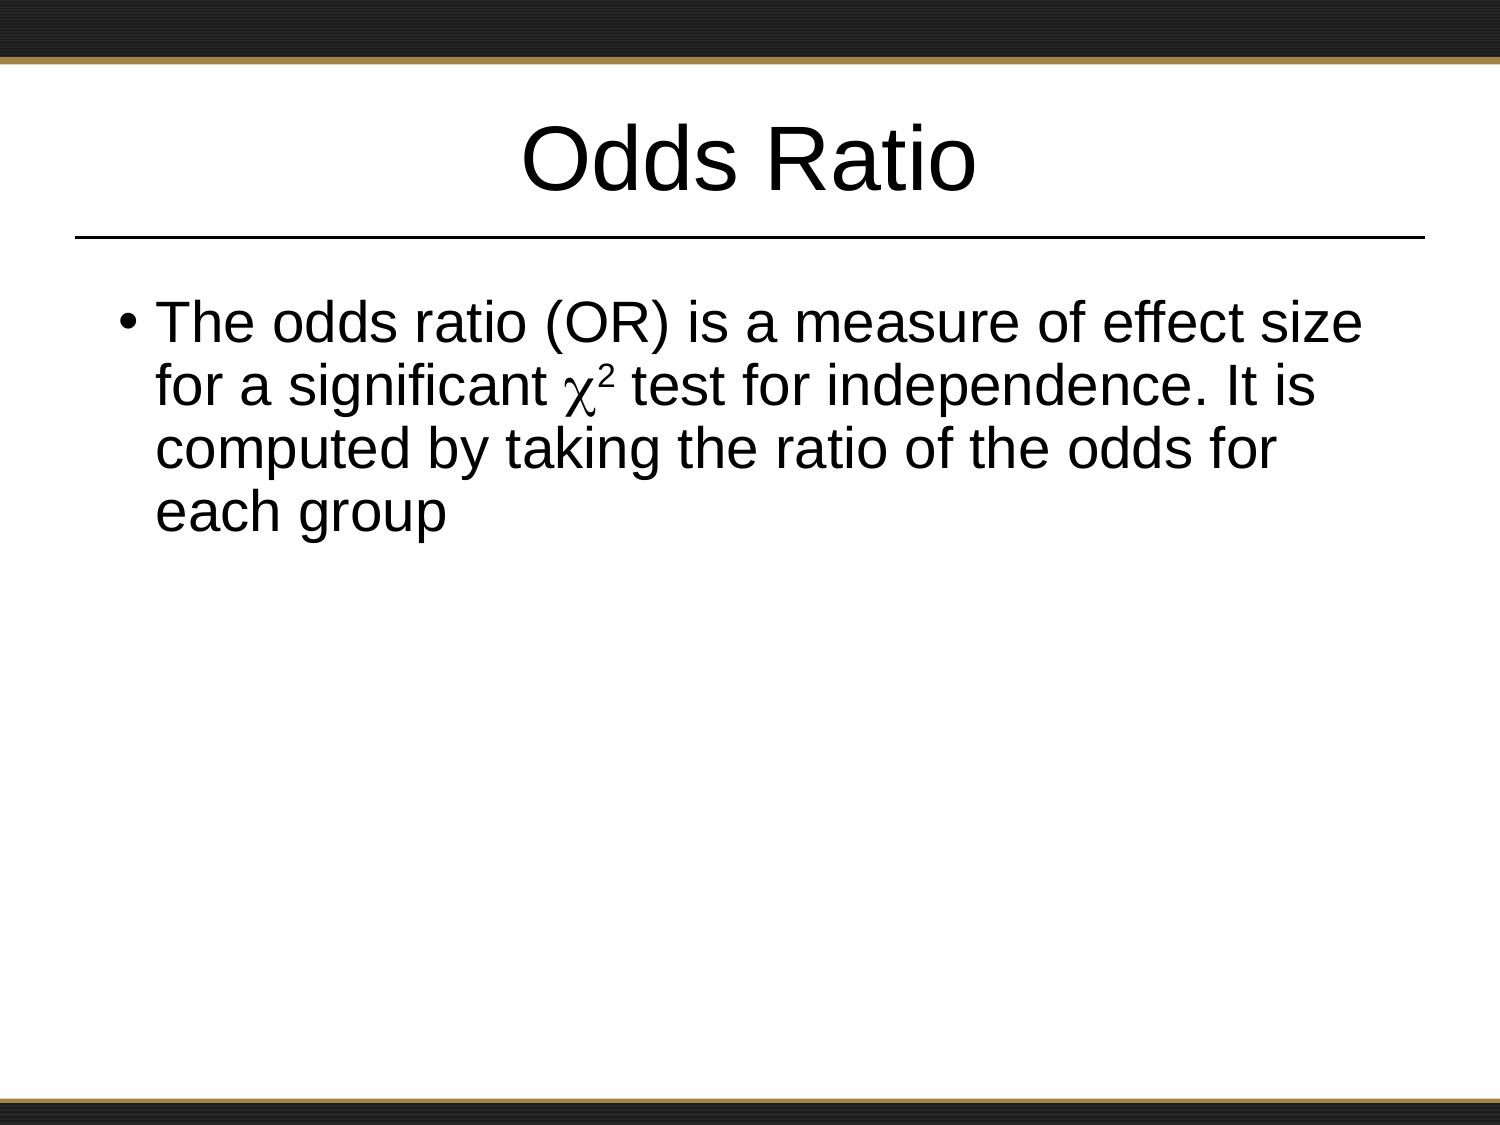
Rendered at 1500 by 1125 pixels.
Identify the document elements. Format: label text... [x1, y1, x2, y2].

picture [0, 0, 1500, 57]
list The odds ratio (OR) is a measure of effect size for a significant 2 test for independence. It is computed by taking the ratio of the odds for each group [103, 284, 1397, 999]
title Odds Ratio [103, 52, 1397, 270]
picture [0, 1103, 1500, 1125]
